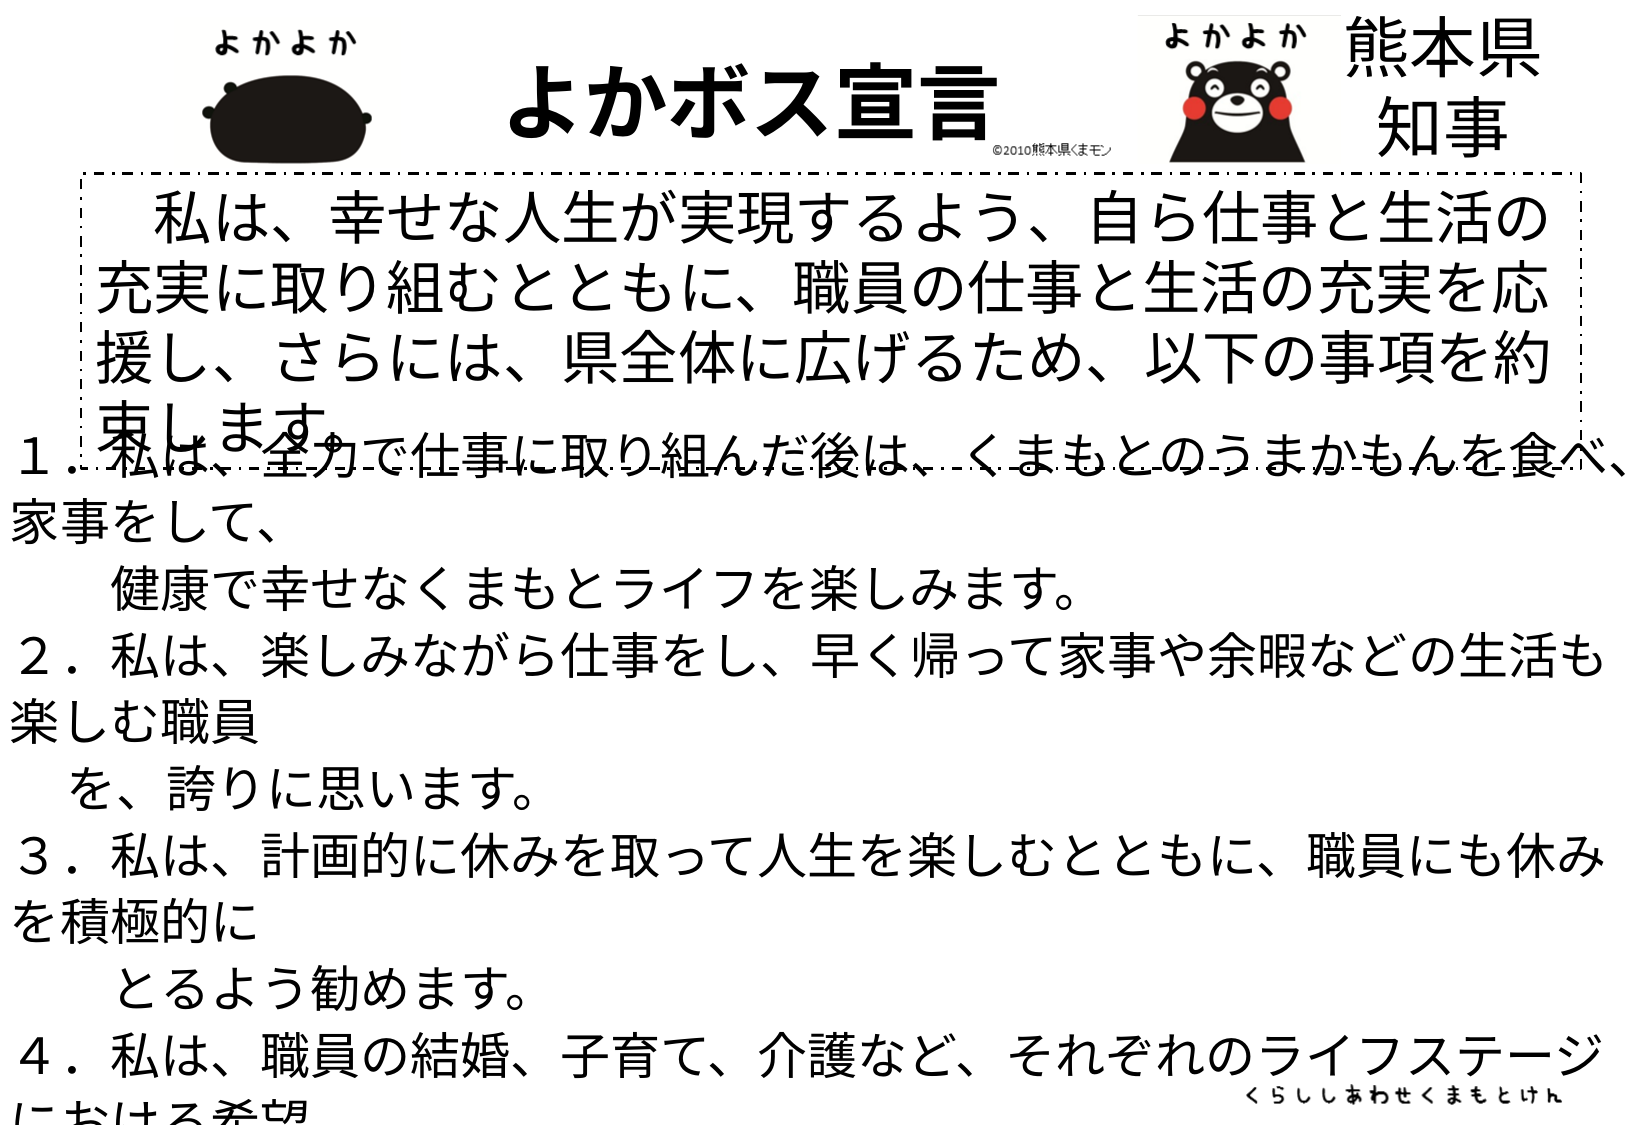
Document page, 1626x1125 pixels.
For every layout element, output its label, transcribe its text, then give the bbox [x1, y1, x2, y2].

text_box よかボス宣言 [405, 43, 1132, 158]
text_box 私は、幸せな人生が実現するよう、自ら仕事と生活の充実に取り組むとともに、職員の仕事と生活の充実を応援し、さらには、県全体に広げるため、以下の事項を約束します。 [80, 173, 1582, 410]
picture [174, 17, 401, 168]
text_box １．私は、全力で仕事に取り組んだ後は、くまもとのうまかもんを食べ、家事をして、 健康で幸せなくまもとライフを楽しみます。 ２．私は、楽しみながら仕事をし、早く帰って家事や余暇などの生活も楽しむ職員 を、誇りに思います。 ３．私は、計画的に休みを取って人生を楽しむとともに、職員にも休みを積極的に とるよう勧めます。 ４．私は、職員の結婚、子育て、介護など、それぞれのライフステージにおける希望 や安心が実現できるよう、応援します。 ５．私は、くまもとの「よかボス」を増やすため、企業や事業所、団体への働きかけを 行います。 [0, 410, 1625, 1125]
text_box 熊本県 知事 [1270, 0, 1616, 174]
picture [977, 0, 1342, 167]
picture [1209, 1071, 1600, 1125]
